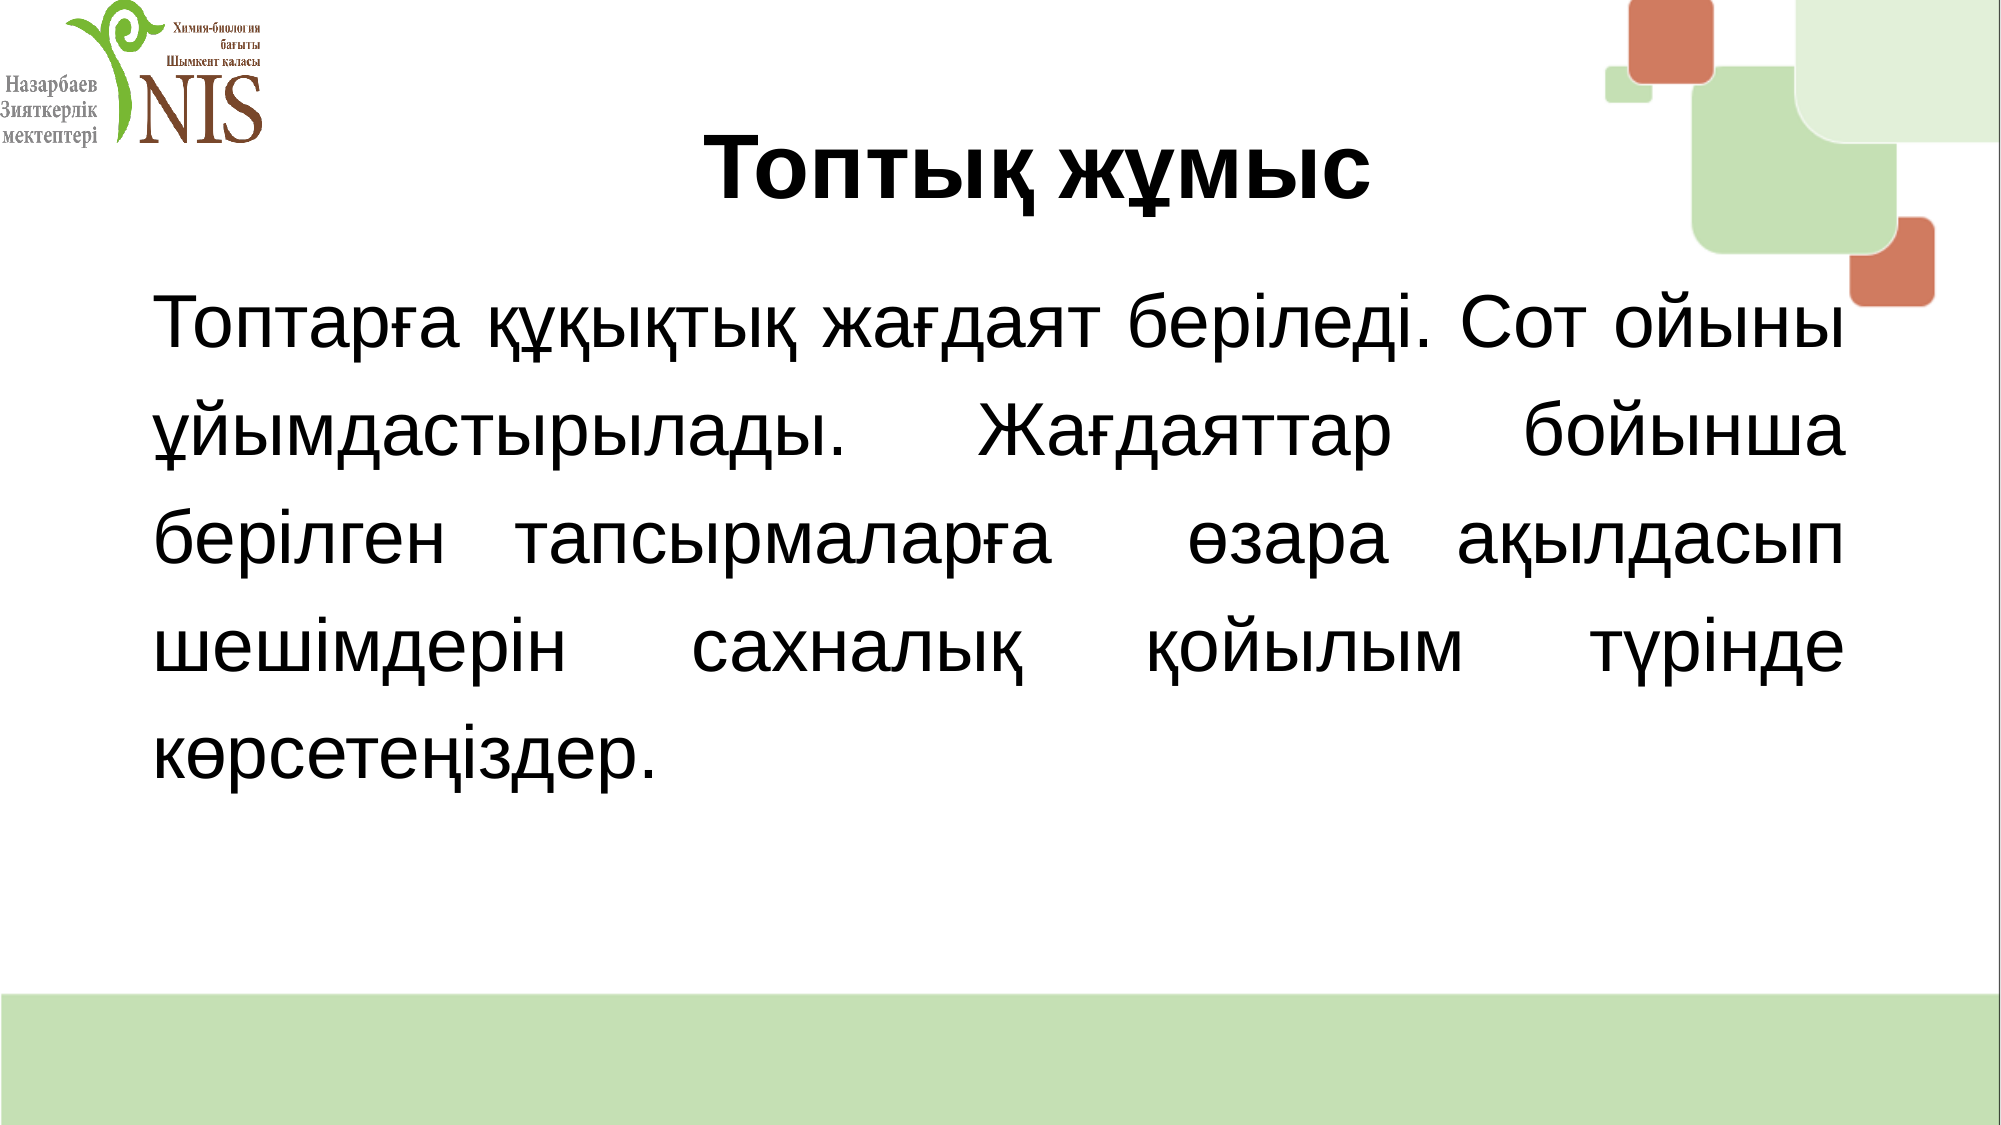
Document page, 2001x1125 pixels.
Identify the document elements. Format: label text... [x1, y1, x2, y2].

list Топтарға құқықтық жағдаят беріледі. Сот ойыны ұйымдастырылады. Жағдаяттар бойынша берілген тапсырмаларға өзара ақылдасып шешімдерін сахналық қойылым түрінде көрсетеңіздер. [137, 246, 1863, 1029]
title Топтық жұмыс [137, 59, 1863, 246]
picture [0, 0, 2001, 1125]
